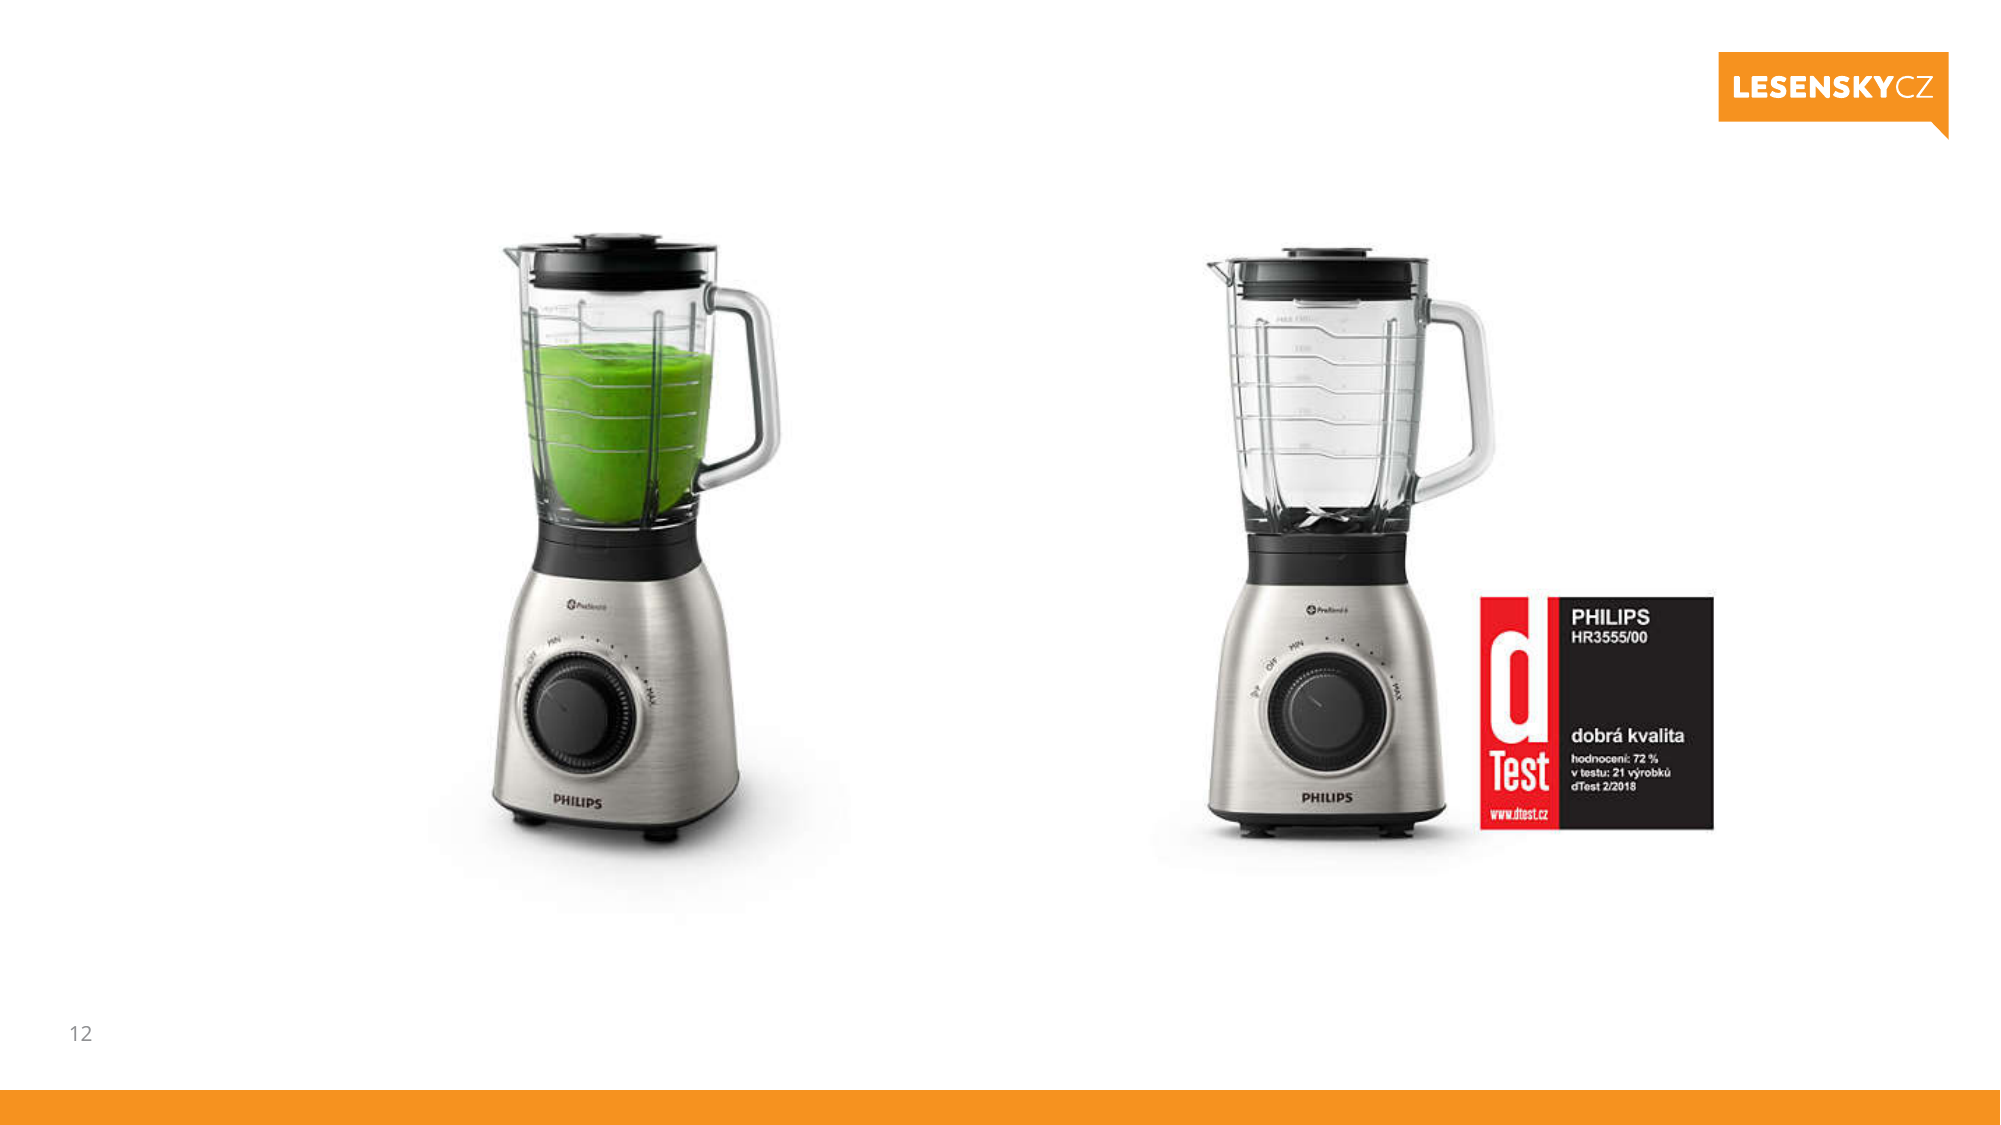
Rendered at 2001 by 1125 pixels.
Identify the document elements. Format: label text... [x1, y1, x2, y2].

picture [1069, 198, 1767, 896]
slide_number 12 [38, 1016, 123, 1054]
picture [241, 198, 974, 931]
